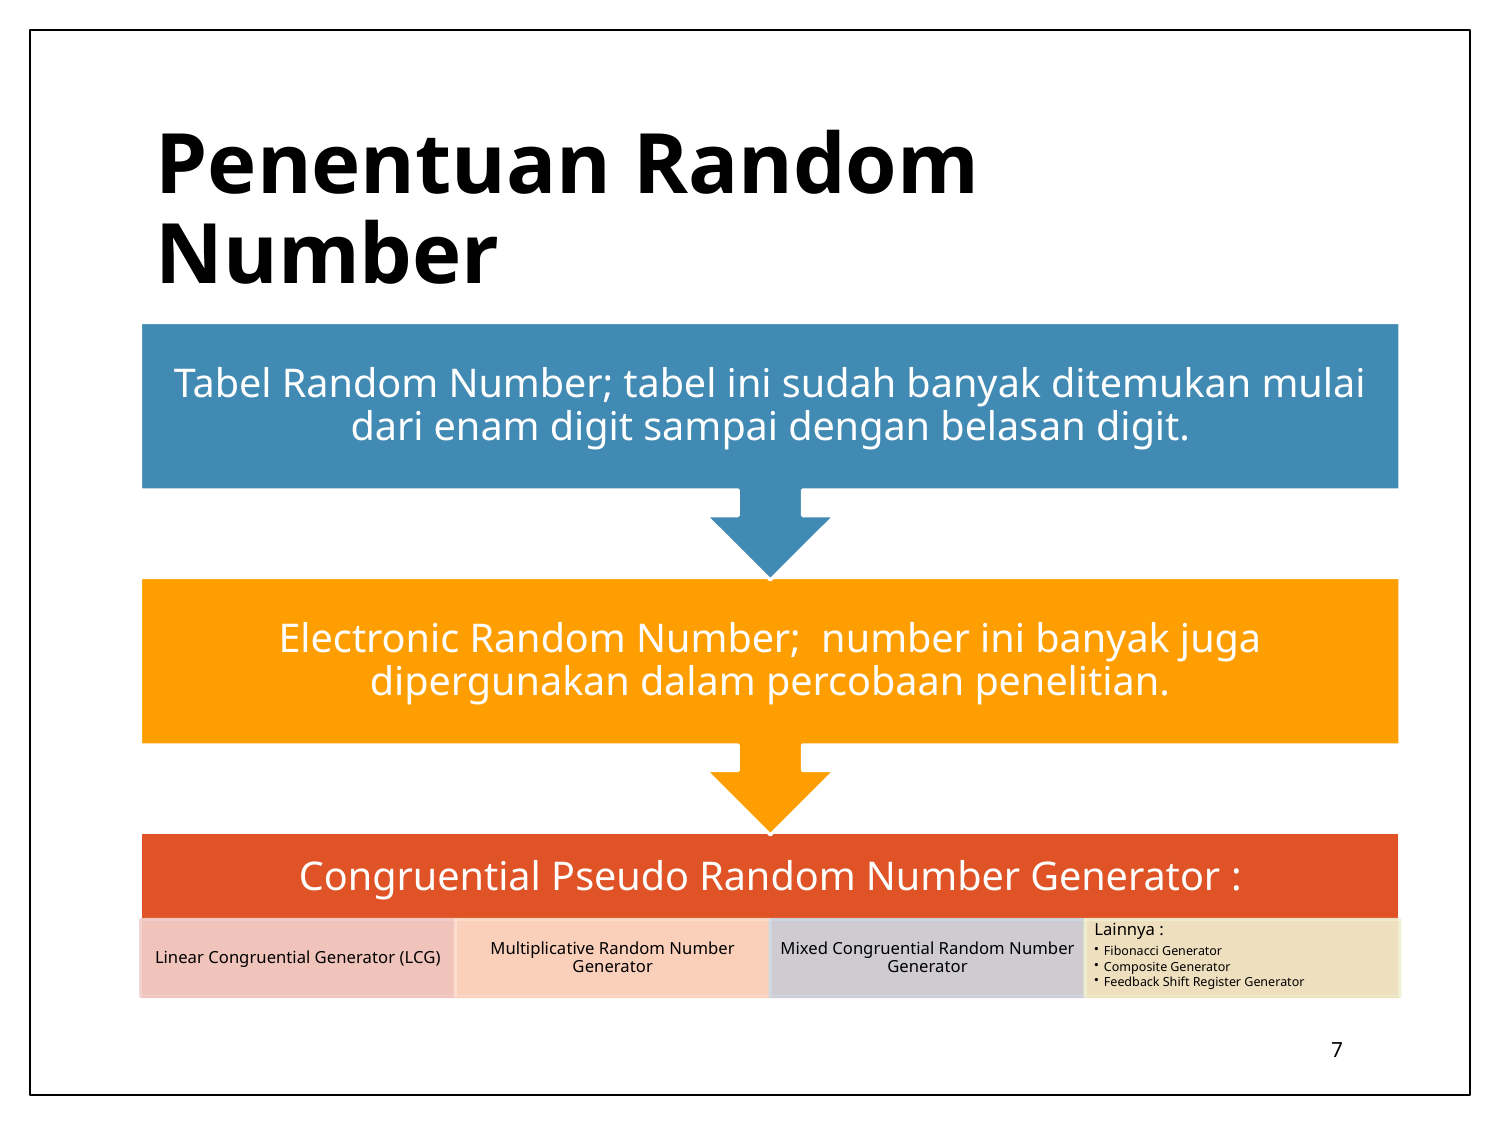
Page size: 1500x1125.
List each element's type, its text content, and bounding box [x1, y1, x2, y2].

slide_number 7 [1147, 1020, 1358, 1081]
title Penentuan Random Number [140, 99, 1356, 321]
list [140, 322, 1401, 1001]
